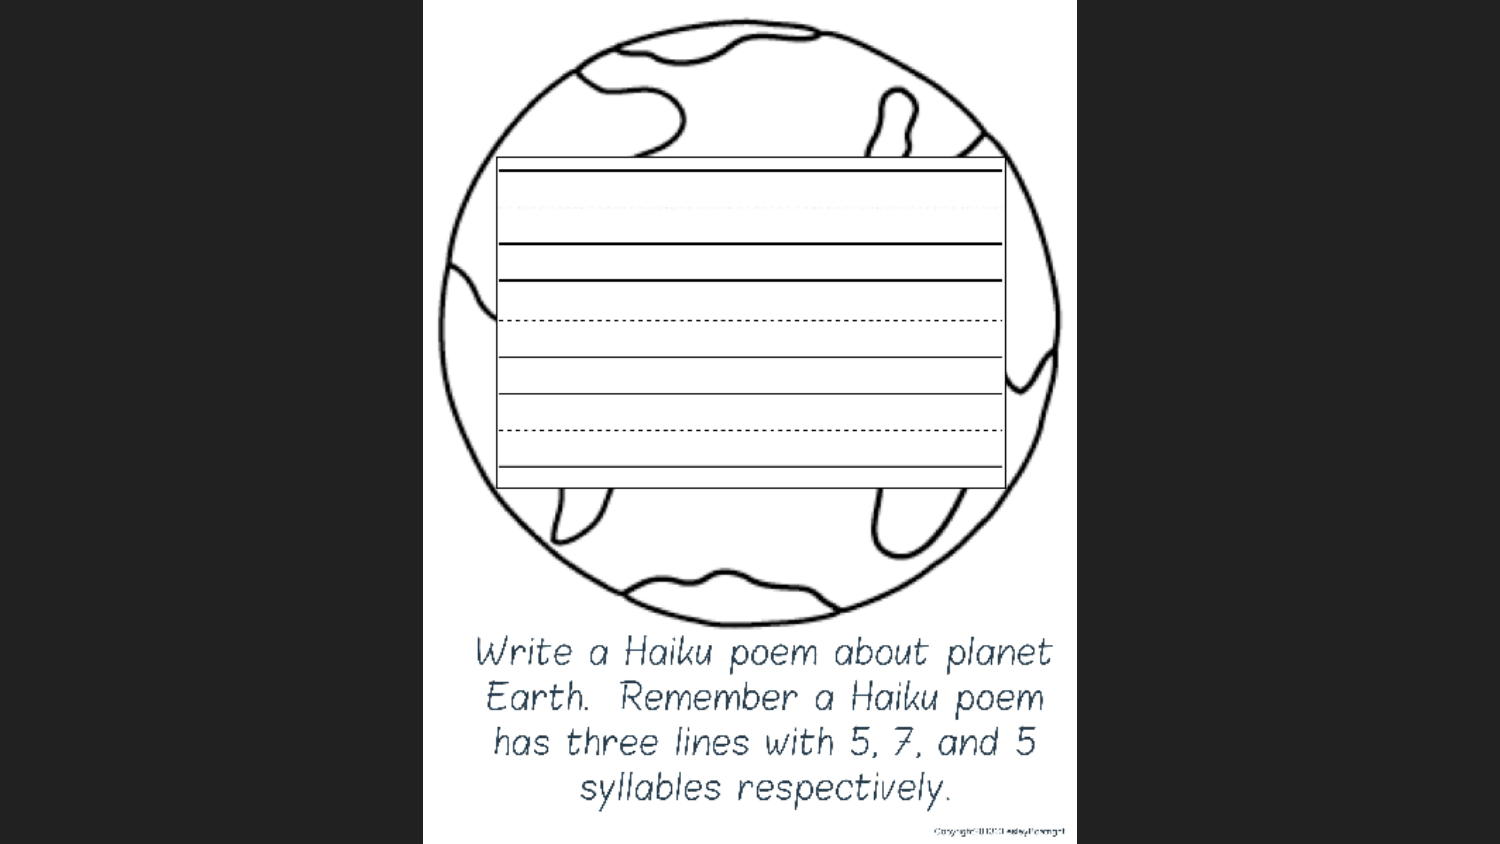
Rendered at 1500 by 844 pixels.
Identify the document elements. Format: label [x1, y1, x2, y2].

picture [423, 0, 1077, 844]
